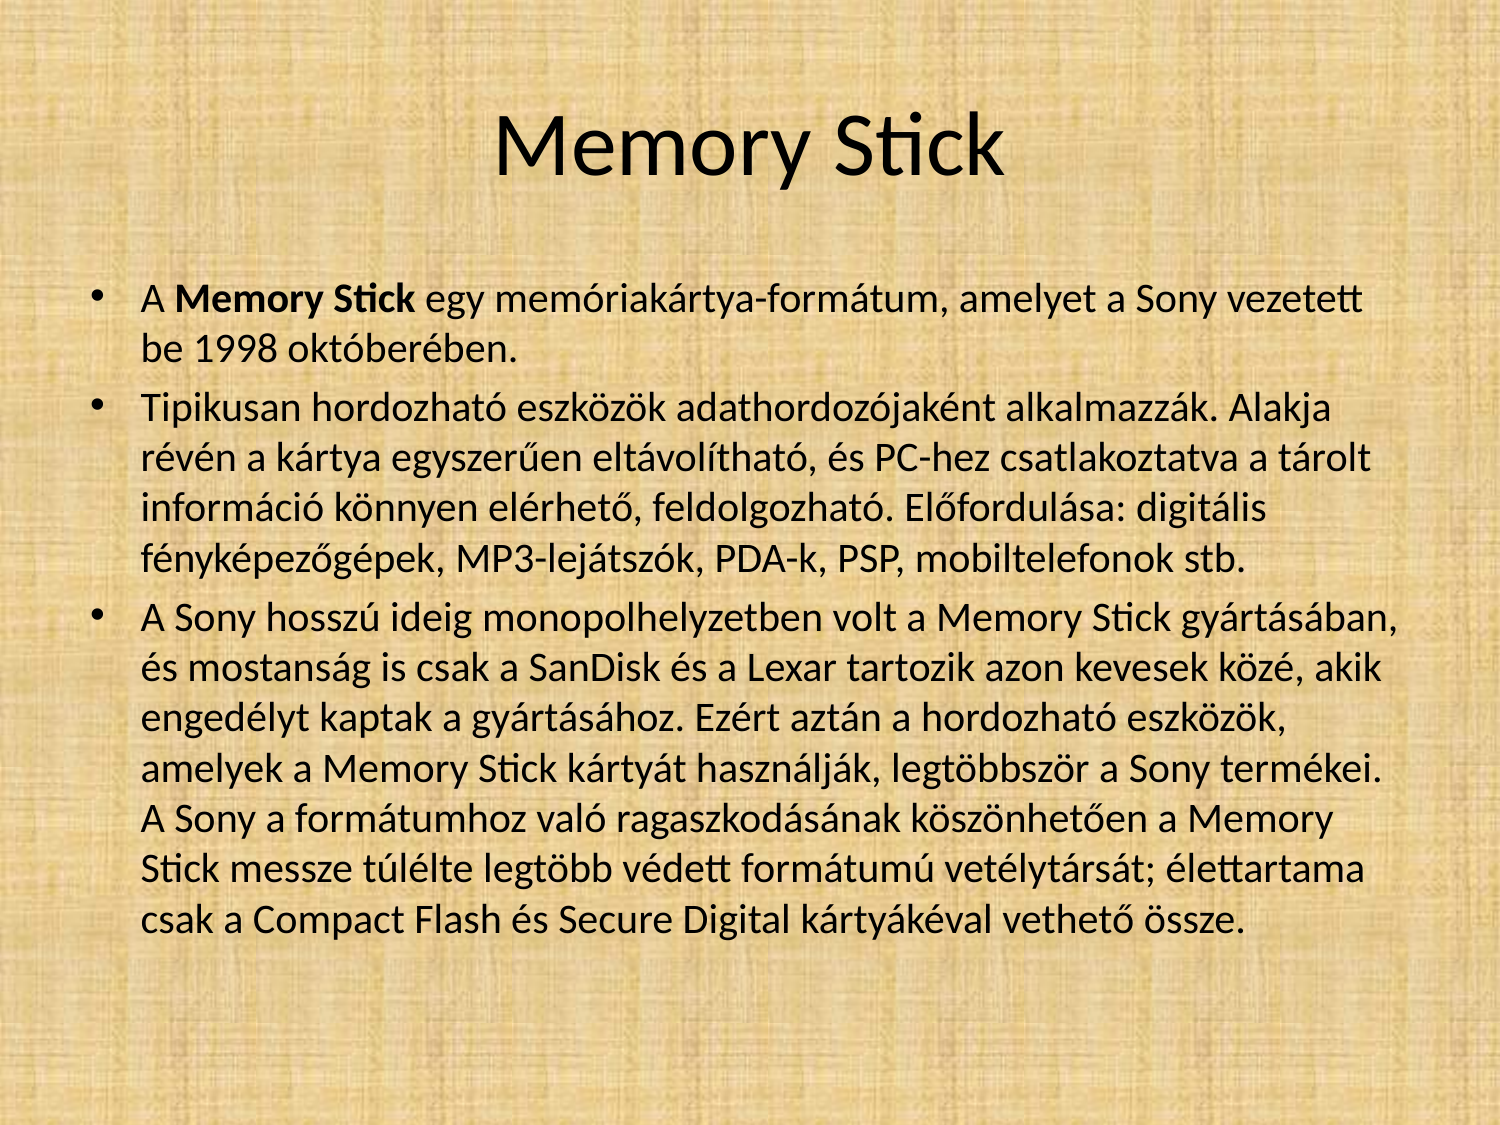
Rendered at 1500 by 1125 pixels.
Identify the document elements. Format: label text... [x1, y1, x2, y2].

picture [0, 0, 1500, 1125]
list A Memory Stick egy memóriakártya-formátum, amelyet a Sony vezetett be 1998 októberében. Tipikusan hordozható eszközök adathordozójaként alkalmazzák. Alakja révén a kártya egyszerűen eltávolítható, és PC-hez csatlakoztatva a tárolt információ könnyen elérhető, feldolgozható. Előfordulása: digitális fényképezőgépek, MP3-lejátszók, PDA-k, PSP, mobiltelefonok stb. A Sony hosszú ideig monopolhelyzetben volt a Memory Stick gyártásában, és mostanság is csak a SanDisk és a Lexar tartozik azon kevesek közé, akik engedélyt kaptak a gyártásához. Ezért aztán a hordozható eszközök, amelyek a Memory Stick kártyát használják, legtöbbször a Sony termékei. A Sony a formátumhoz való ragaszkodásának köszönhetően a Memory Stick messze túlélte legtöbb védett formátumú vetélytársát; élettartama csak a Compact Flash és Secure Digital kártyákéval vethető össze. [75, 262, 1425, 1005]
title Memory Stick [75, 45, 1425, 233]
